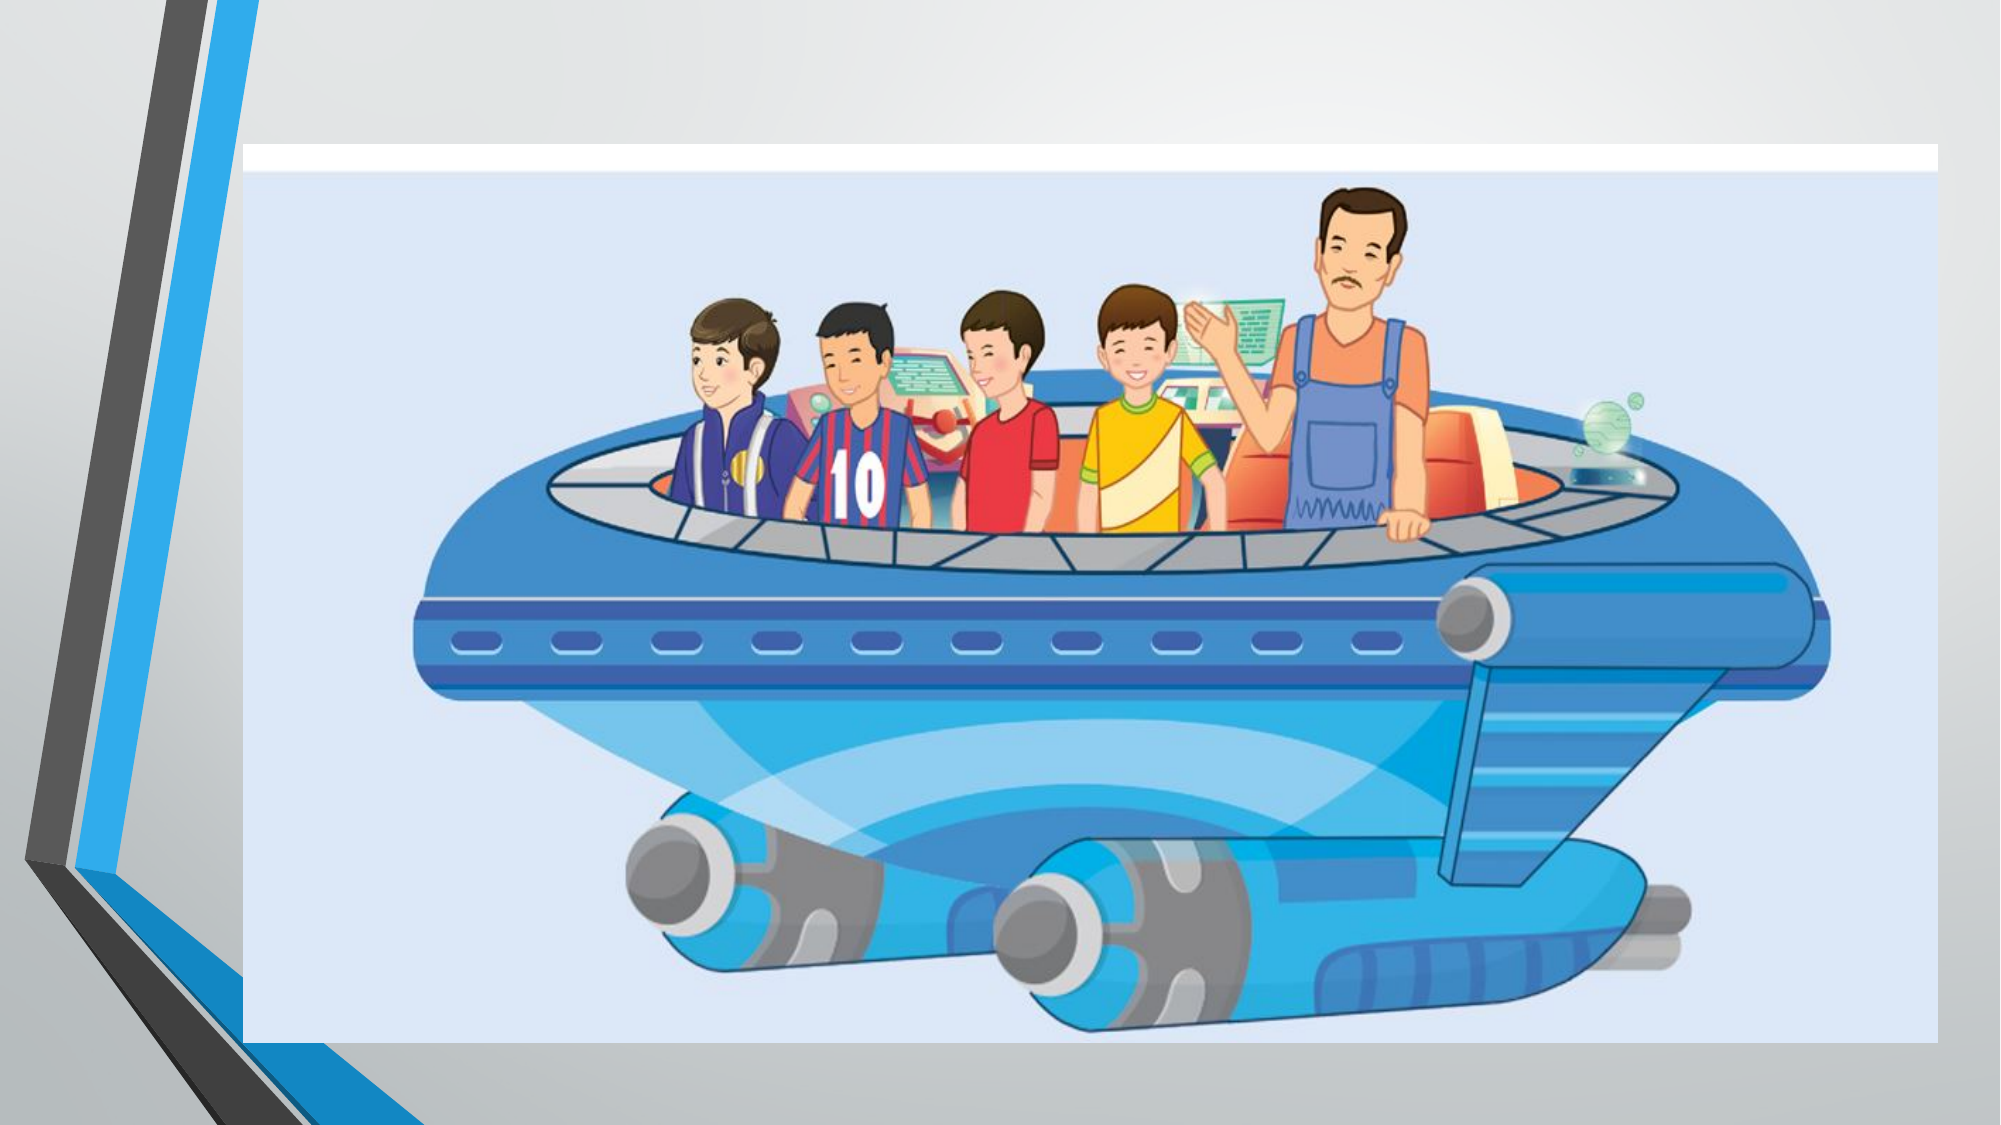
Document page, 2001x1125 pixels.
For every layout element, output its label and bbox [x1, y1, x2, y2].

picture [243, 143, 1938, 1043]
